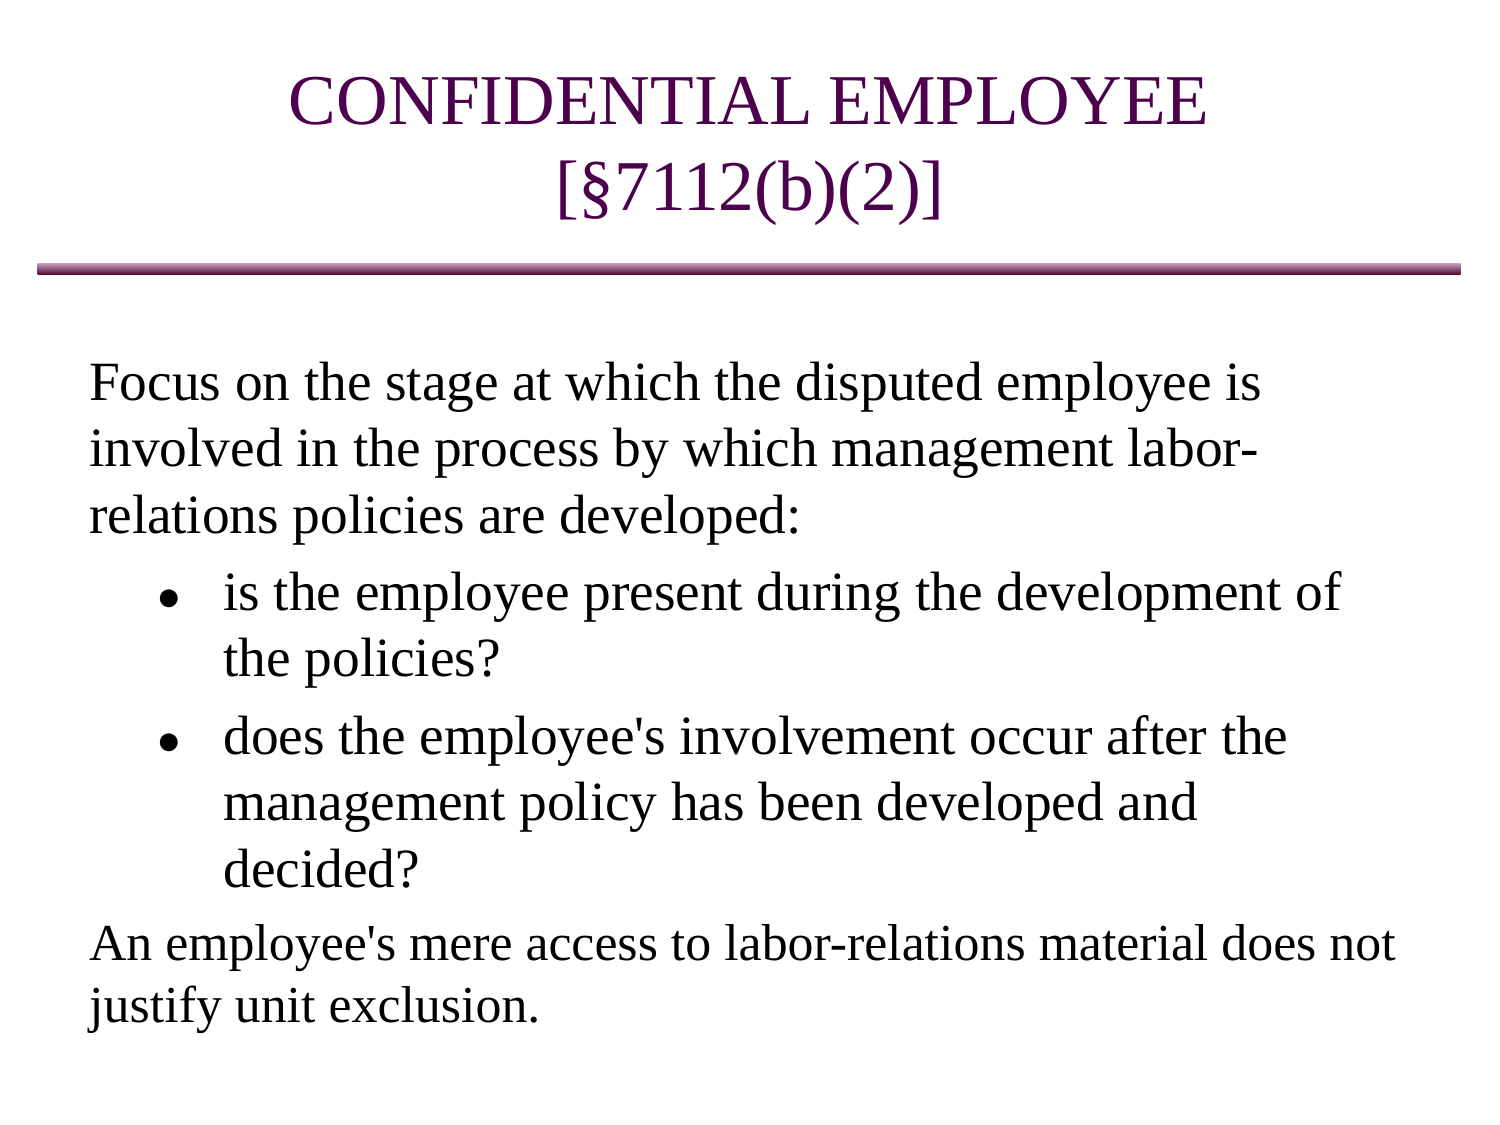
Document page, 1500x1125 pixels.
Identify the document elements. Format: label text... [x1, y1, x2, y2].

text_box [37, 263, 1461, 275]
list Focus on the stage at which the disputed employee is involved in the process by which management labor-relations policies are developed: ● is the employee present during the development of the policies? ● does the employee's involvement occur after the management policy has been developed and decided? An employee's mere access to labor-relations material does not justify unit exclusion. [74, 337, 1425, 1043]
title CONFIDENTIAL EMPLOYEE [§7112(b)(2)] [75, 45, 1425, 233]
